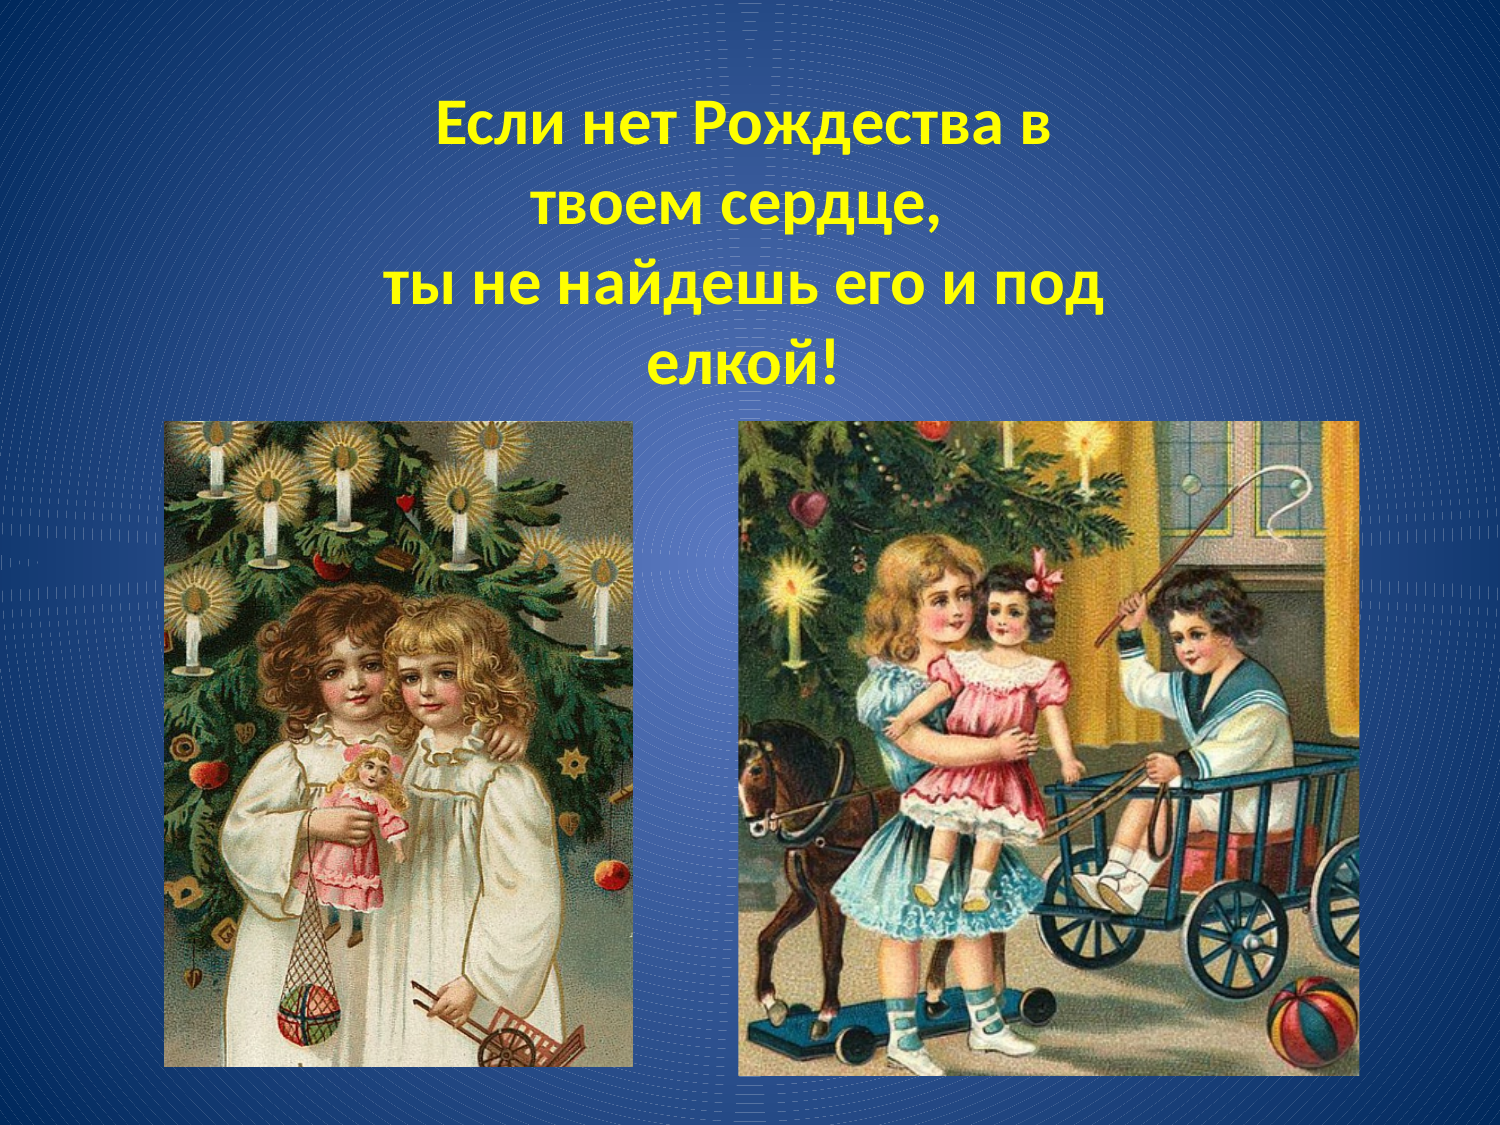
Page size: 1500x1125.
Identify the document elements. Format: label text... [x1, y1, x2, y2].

text_box Если нет Рождества в твоем сердце, ты не найдешь его и под елкой! [363, 70, 1125, 405]
picture [738, 421, 1360, 1076]
picture [163, 421, 633, 1067]
